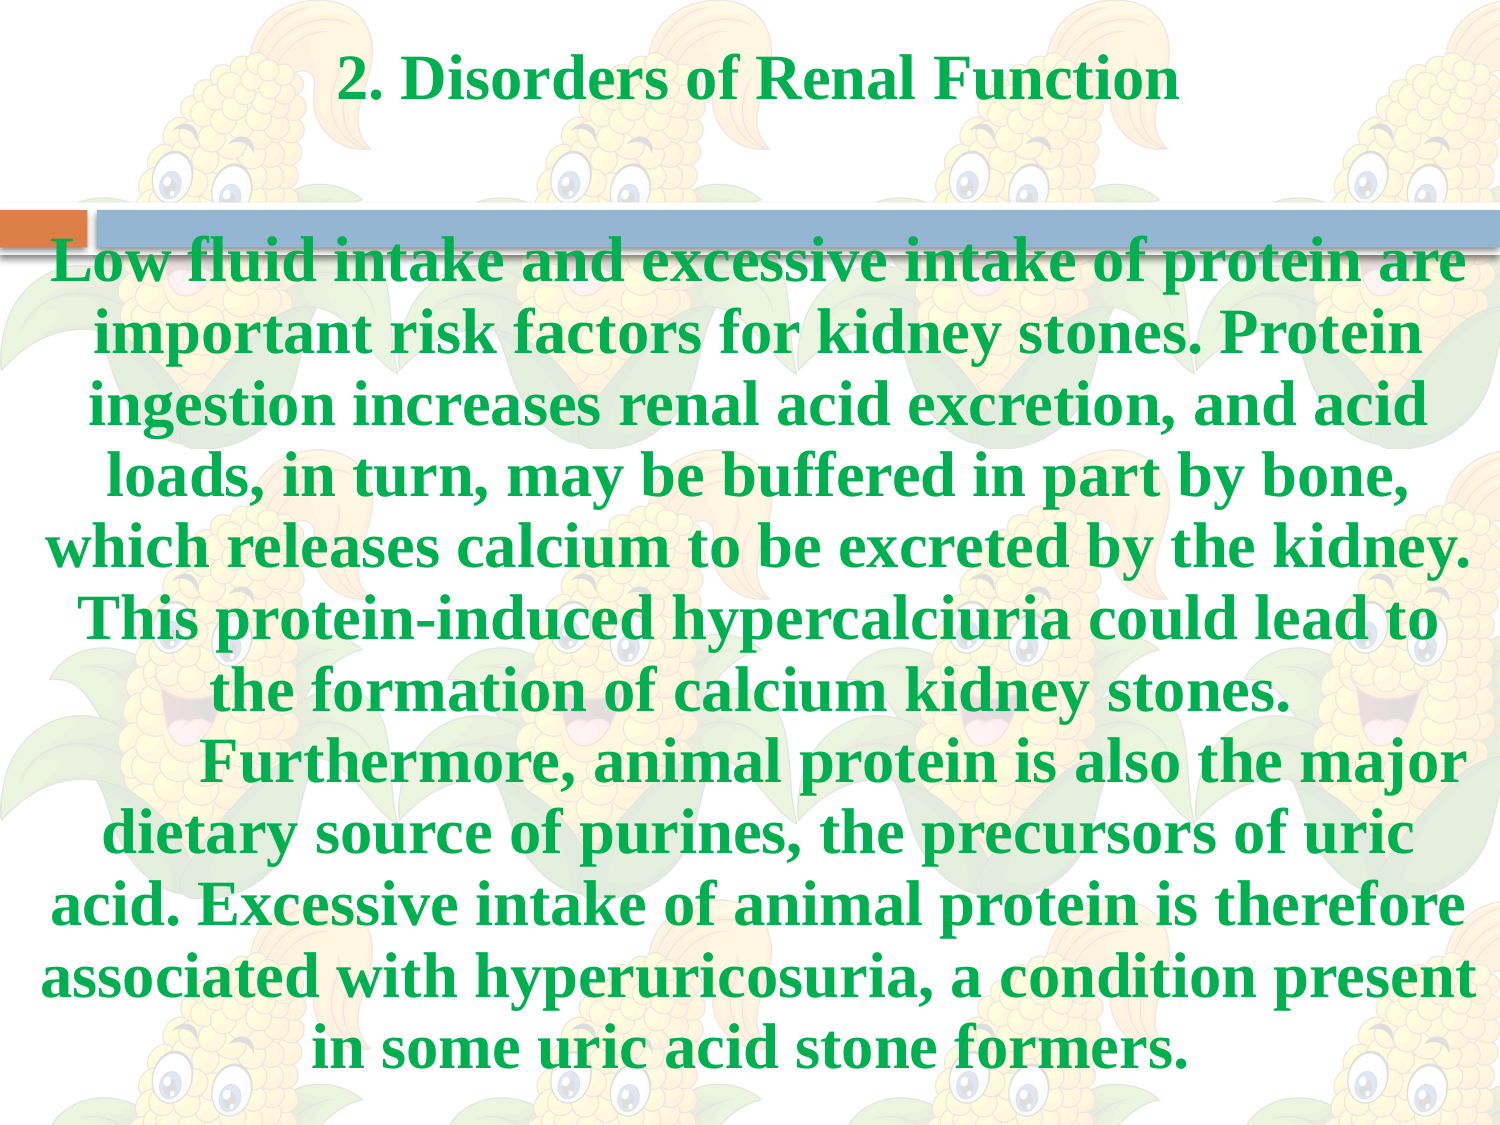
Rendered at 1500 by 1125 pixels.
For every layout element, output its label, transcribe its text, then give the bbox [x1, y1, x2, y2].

title 2. Disorders of Renal Function Low fluid intake and excessive intake of protein are important risk factors for kidney stones. Protein ingestion increases renal acid excretion, and acid loads, in turn, may be buffered in part by bone, which releases calcium to be excreted by the kidney. This protein-induced hypercalciuria could lead to the formation of calcium kidney stones. Furthermore, animal protein is also the major dietary source of purines, the precursors of uric acid. Excessive intake of animal protein is therefore associated with hyperuricosuria, a condition present in some uric acid stone formers. [17, 19, 1500, 1106]
